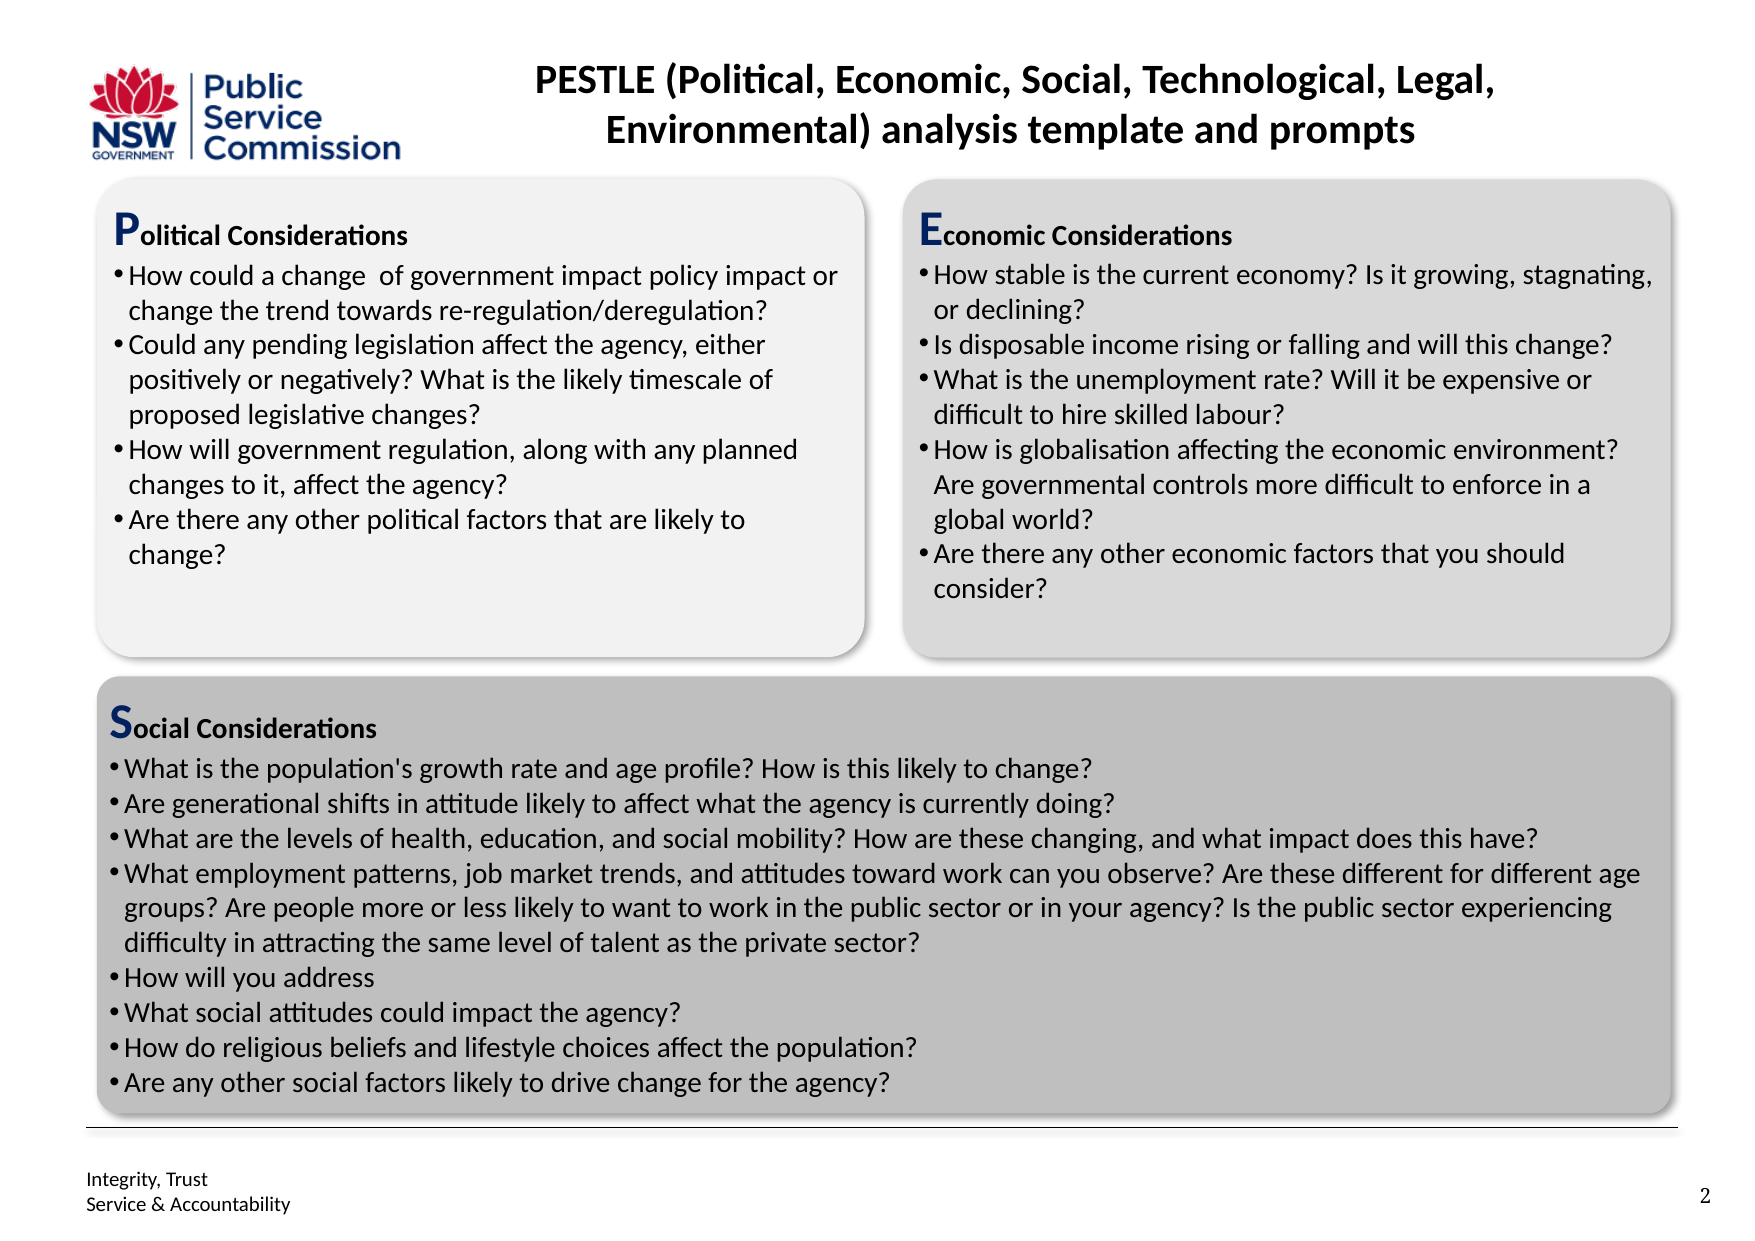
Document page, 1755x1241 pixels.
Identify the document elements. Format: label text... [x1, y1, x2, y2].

text_box Economic Considerations How stable is the current economy? Is it growing, stagnating, or declining? Is disposable income rising or falling and will this change? What is the unemployment rate? Will it be expensive or difficult to hire skilled labour? How is globalisation affecting the economic environment? Are governmental controls more difficult to enforce in a global world? Are there any other economic factors that you should consider? [902, 178, 1672, 659]
footer Integrity, Trust Service & Accountability [86, 1149, 642, 1216]
text_box PESTLE (Political, Economic, Social, Technological, Legal, Environmental) analysis template and prompts [404, 43, 1627, 154]
text_box Social Considerations What is the population's growth rate and age profile? How is this likely to change? Are generational shifts in attitude likely to affect what the agency is currently doing? What are the levels of health, education, and social mobility? How are these changing, and what impact does this have? What employment patterns, job market trends, and attitudes toward work can you observe? Are these different for different age groups? Are people more or less likely to want to work in the public sector or in your agency? Is the public sector experiencing difficulty in attracting the same level of talent as the private sector? How will you address What social attitudes could impact the agency? How do religious beliefs and lifestyle choices affect the population? Are any other social factors likely to drive change for the agency? [96, 675, 1672, 1115]
text_box Political Considerations How could a change of government impact policy impact or change the trend towards re-regulation/deregulation? Could any pending legislation affect the agency, either positively or negatively? What is the likely timescale of proposed legislative changes? How will government regulation, along with any planned changes to it, affect the agency? Are there any other political factors that are likely to change? [95, 178, 866, 658]
